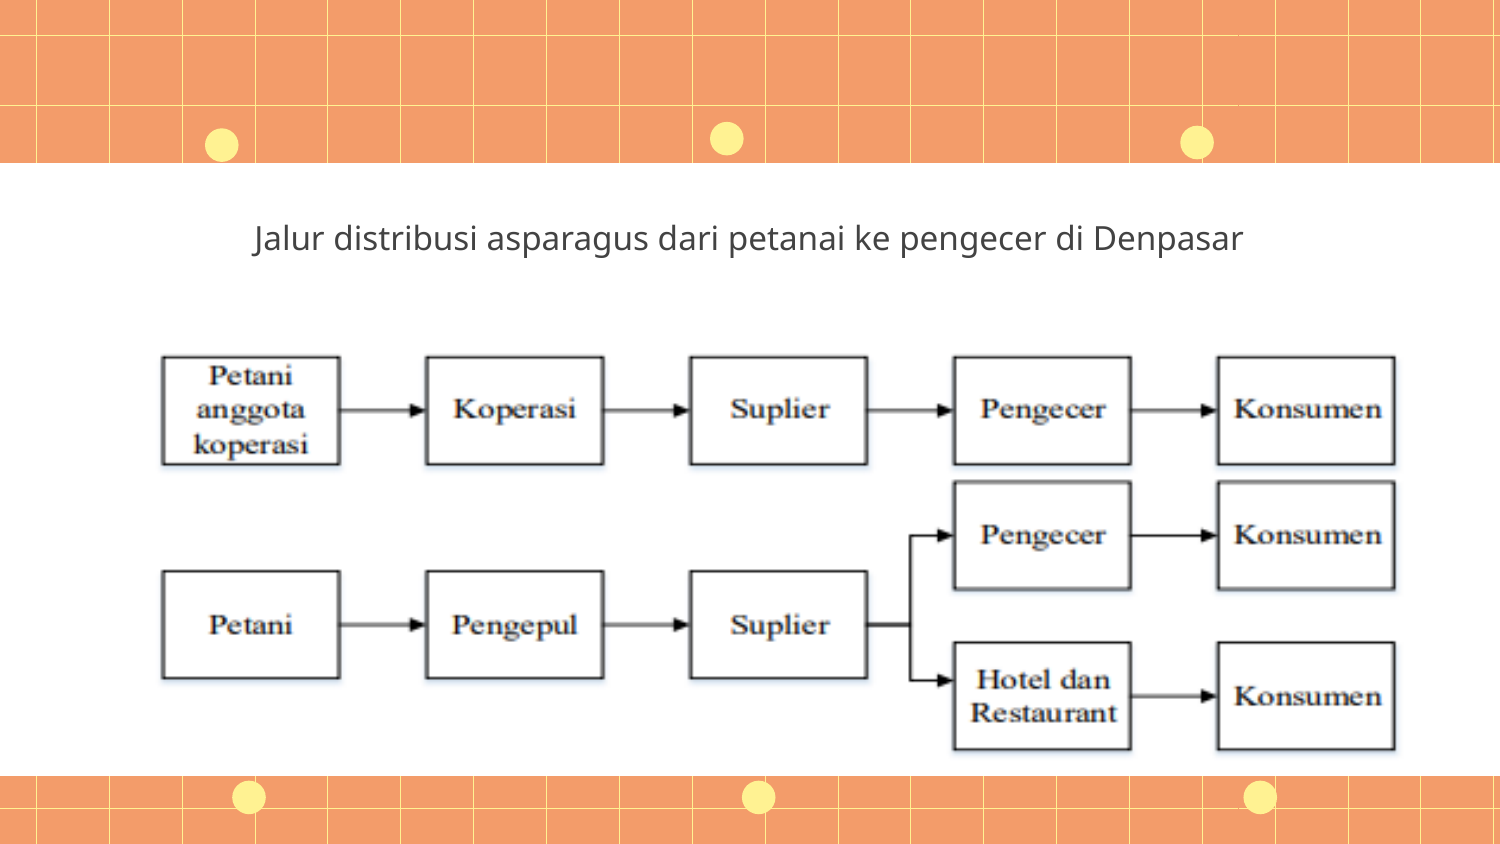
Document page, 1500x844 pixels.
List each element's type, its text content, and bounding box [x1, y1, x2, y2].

text_box [204, 128, 239, 162]
text_box [741, 780, 776, 815]
subtitle Jalur distribusi asparagus dari petanai ke pengecer di Denpasar [0, 161, 1500, 775]
text_box [232, 780, 266, 815]
text_box [1243, 780, 1278, 815]
picture [0, 333, 1441, 765]
text_box [1180, 125, 1214, 160]
text_box [710, 121, 744, 156]
